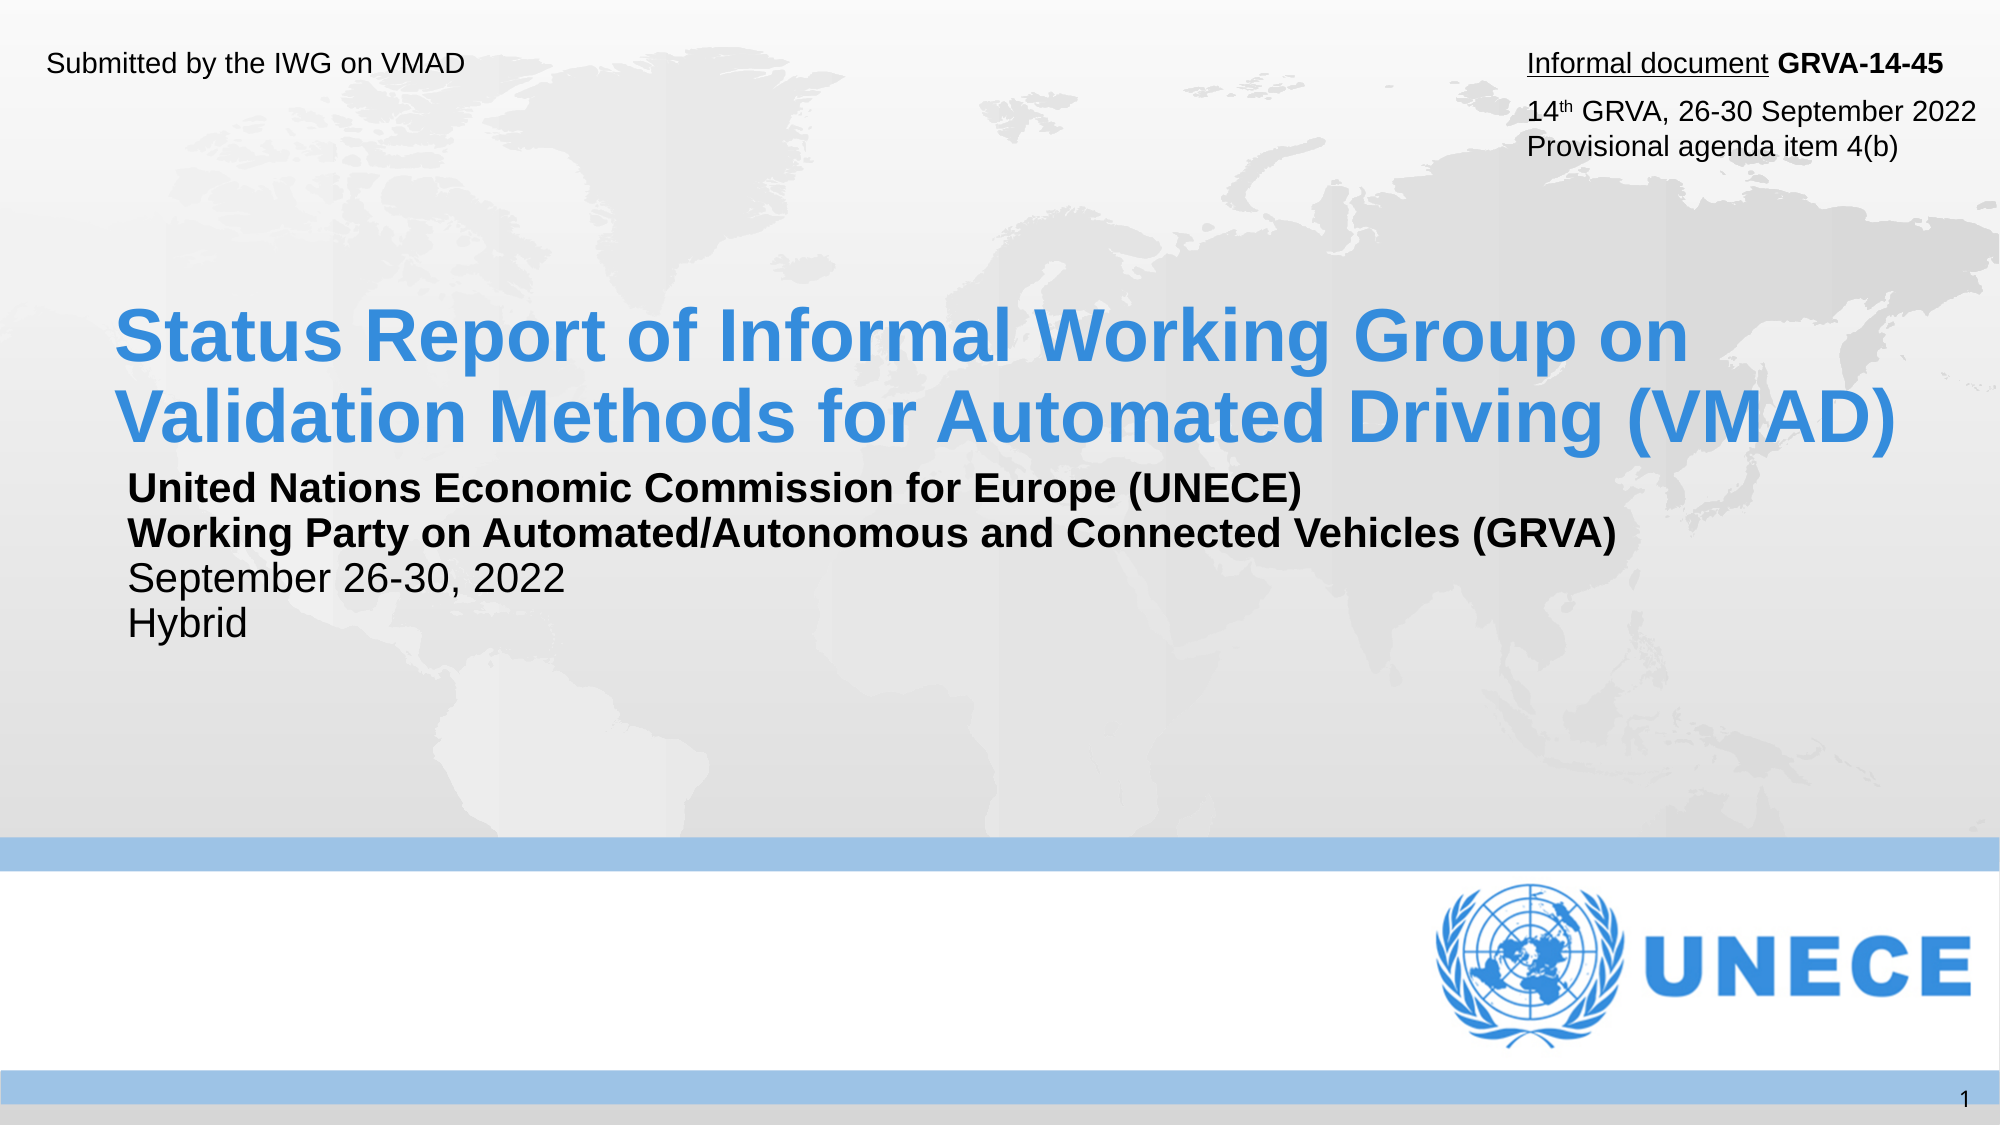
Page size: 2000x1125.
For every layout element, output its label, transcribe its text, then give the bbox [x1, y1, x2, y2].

slide_number 1 [1799, 1085, 1988, 1116]
title Status Report of Informal Working Group on Validation Methods for Automated Driving (VMAD) [99, 99, 1938, 467]
text_box Submitted by the IWG on VMAD [31, 37, 481, 88]
text_box Informal document GRVA-14-45 14th GRVA, 26-30 September 2022 Provisional agenda item 4(b) [1512, 37, 1993, 170]
subtitle United Nations Economic Commission for Europe (UNECE) Working Party on Automated/Autonomous and Connected Vehicles (GRVA) September 26-30, 2022 Hybrid [112, 458, 1963, 738]
picture [1415, 872, 2000, 1070]
